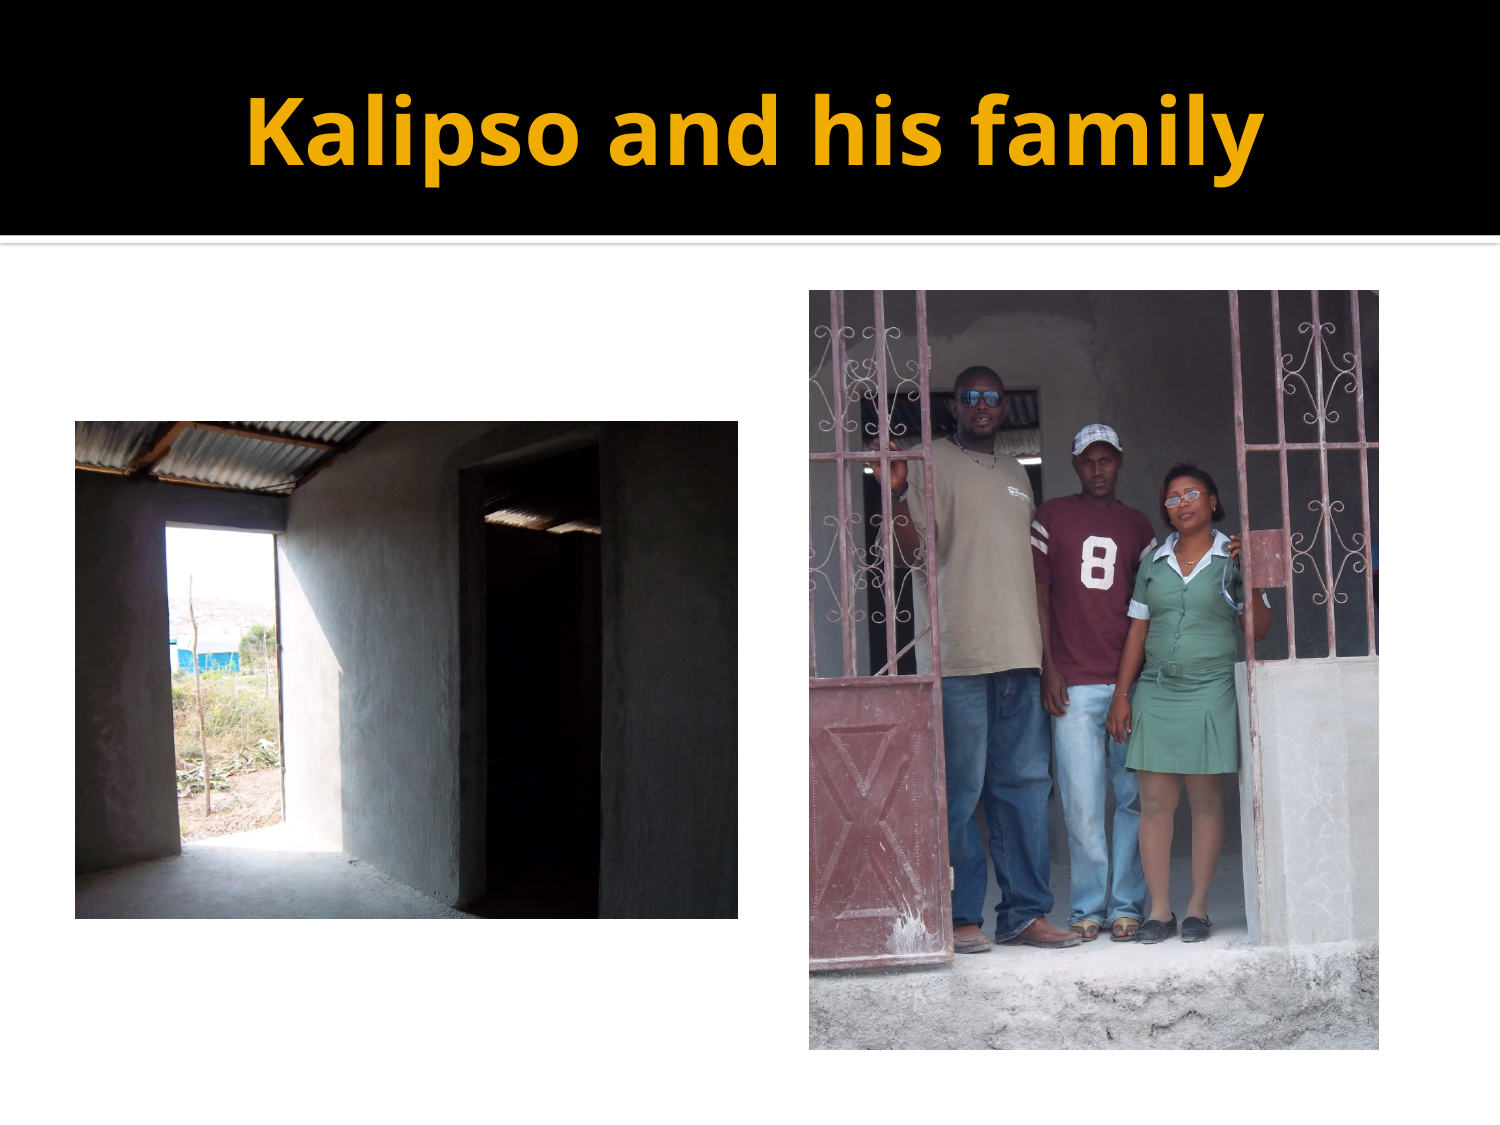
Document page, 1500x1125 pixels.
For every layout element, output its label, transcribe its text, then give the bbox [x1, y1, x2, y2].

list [809, 290, 1379, 1050]
title Kalipso and his family [75, 24, 1425, 231]
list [74, 421, 738, 919]
